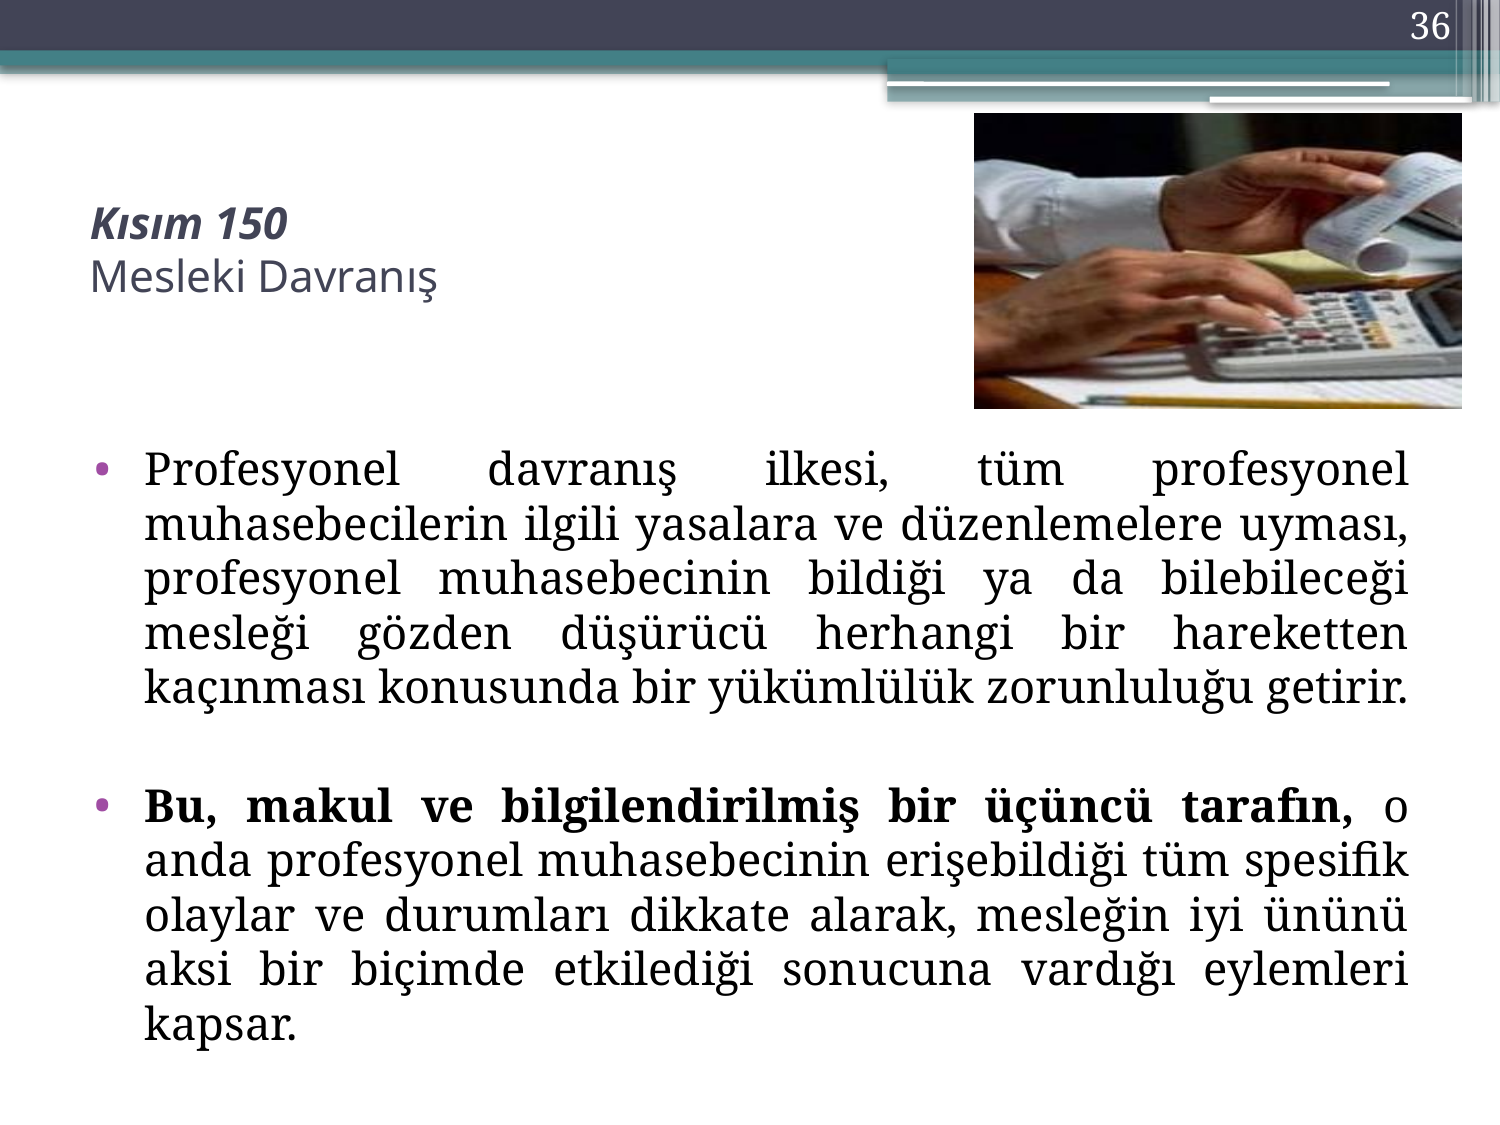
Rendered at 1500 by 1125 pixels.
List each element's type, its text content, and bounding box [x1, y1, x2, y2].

picture [974, 113, 1462, 410]
slide_number 36 [1341, 0, 1466, 61]
title Kısım 150 Mesleki Davranış [75, 187, 967, 314]
list Profesyonel davranış ilkesi, tüm profesyonel muhasebecilerin ilgili yasalara ve düzenlemelere uyması, profesyonel muhasebecinin bildiği ya da bilebileceği mesleği gözden düşürücü herhangi bir hareketten kaçınması konusunda bir yükümlülük zorunluluğu getirir. Bu, makul ve bilgilendirilmiş bir üçüncü tarafın, o anda profesyonel muhasebecinin erişebildiği tüm spesifik olaylar ve durumları dikkate alarak, mesleğin iyi ününü aksi bir biçimde etkilediği sonucuna vardığı eylemleri kapsar. [75, 314, 1425, 1079]
